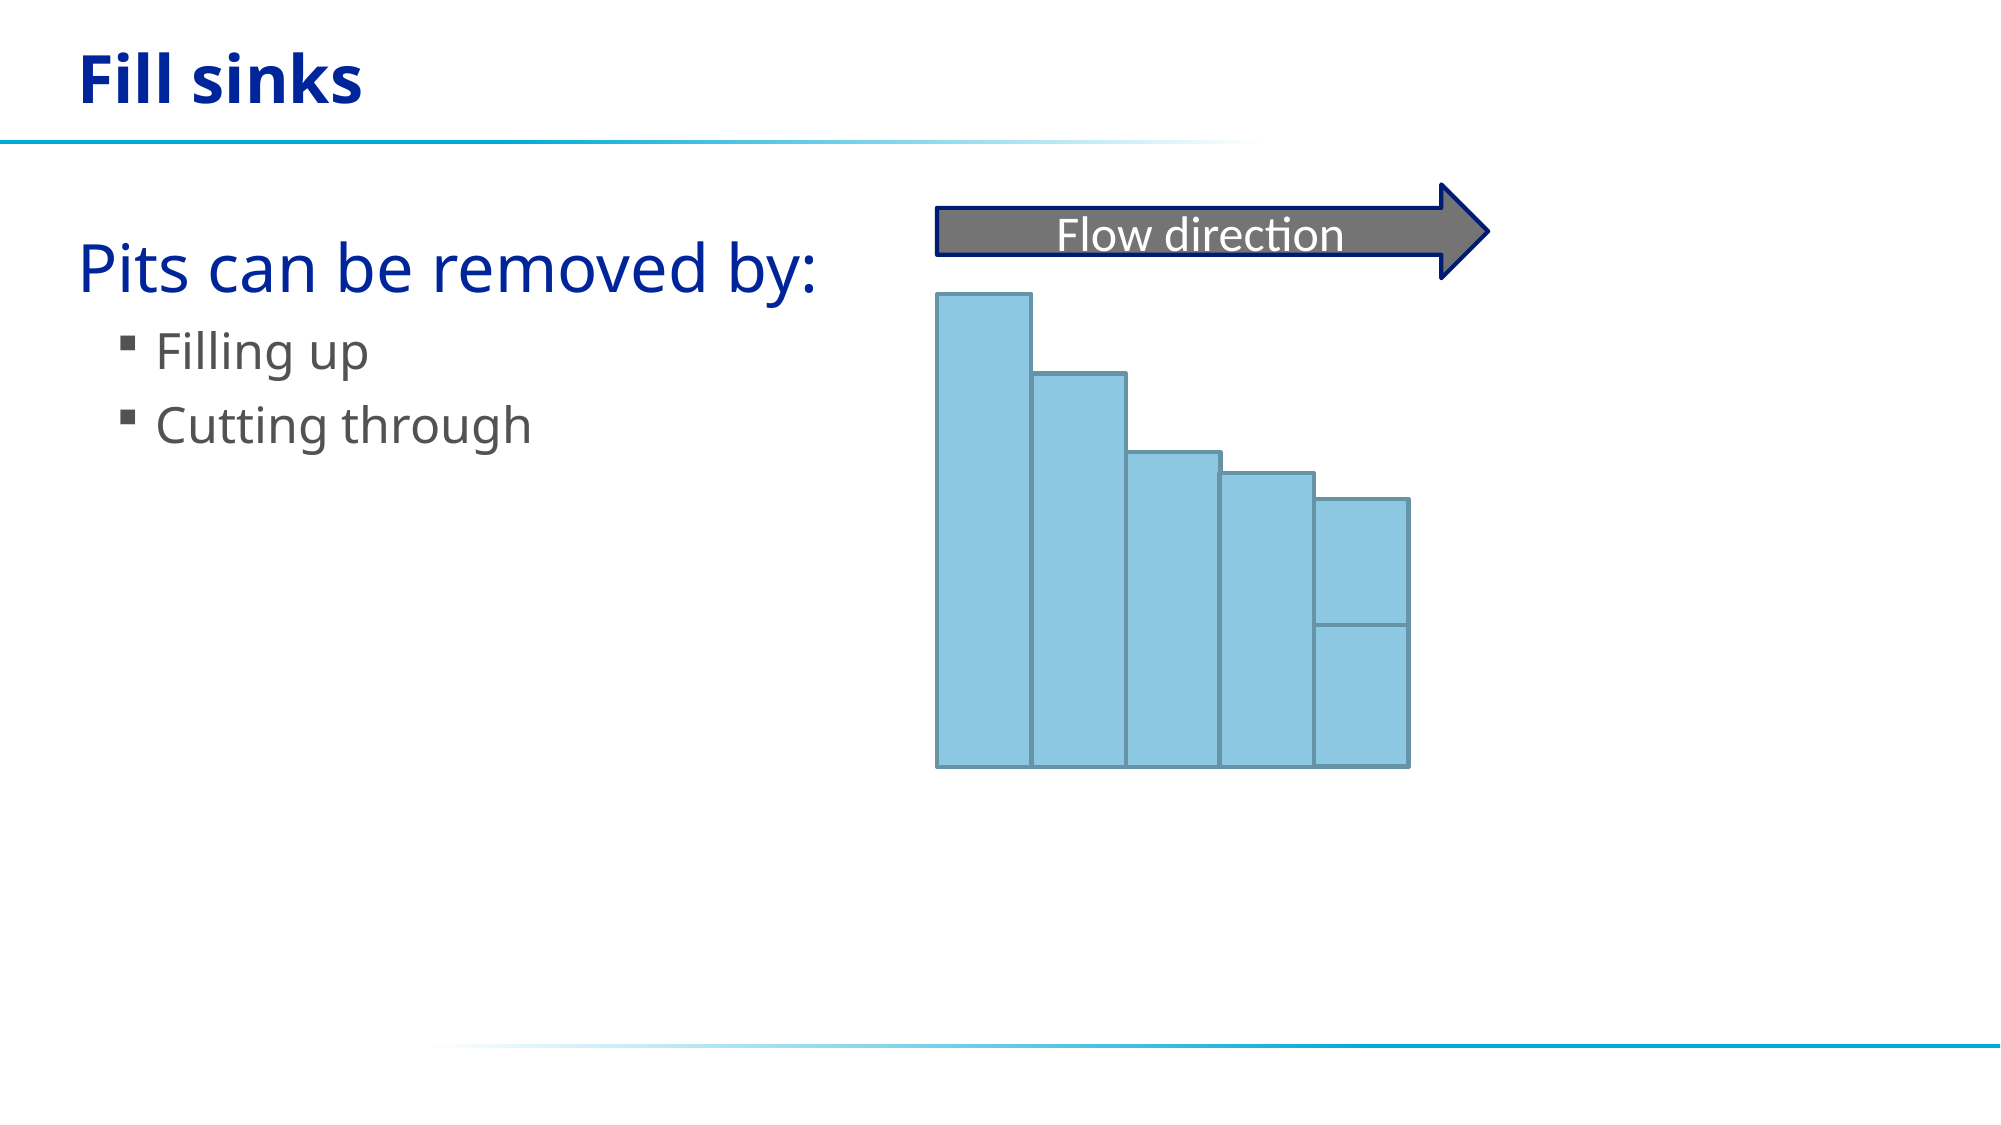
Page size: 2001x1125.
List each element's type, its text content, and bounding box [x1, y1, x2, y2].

text_box [1316, 497, 1411, 623]
text_box [1029, 371, 1128, 769]
list Pits can be removed by: Filling up Cutting through [62, 218, 1863, 961]
text_box [935, 292, 1033, 769]
text_box [903, 273, 1745, 861]
text_box [1217, 471, 1316, 769]
title Fill sinks [62, 23, 1637, 132]
text_box [1124, 450, 1223, 769]
text_box [1312, 623, 1411, 769]
text_box Flow direction [934, 182, 1491, 281]
